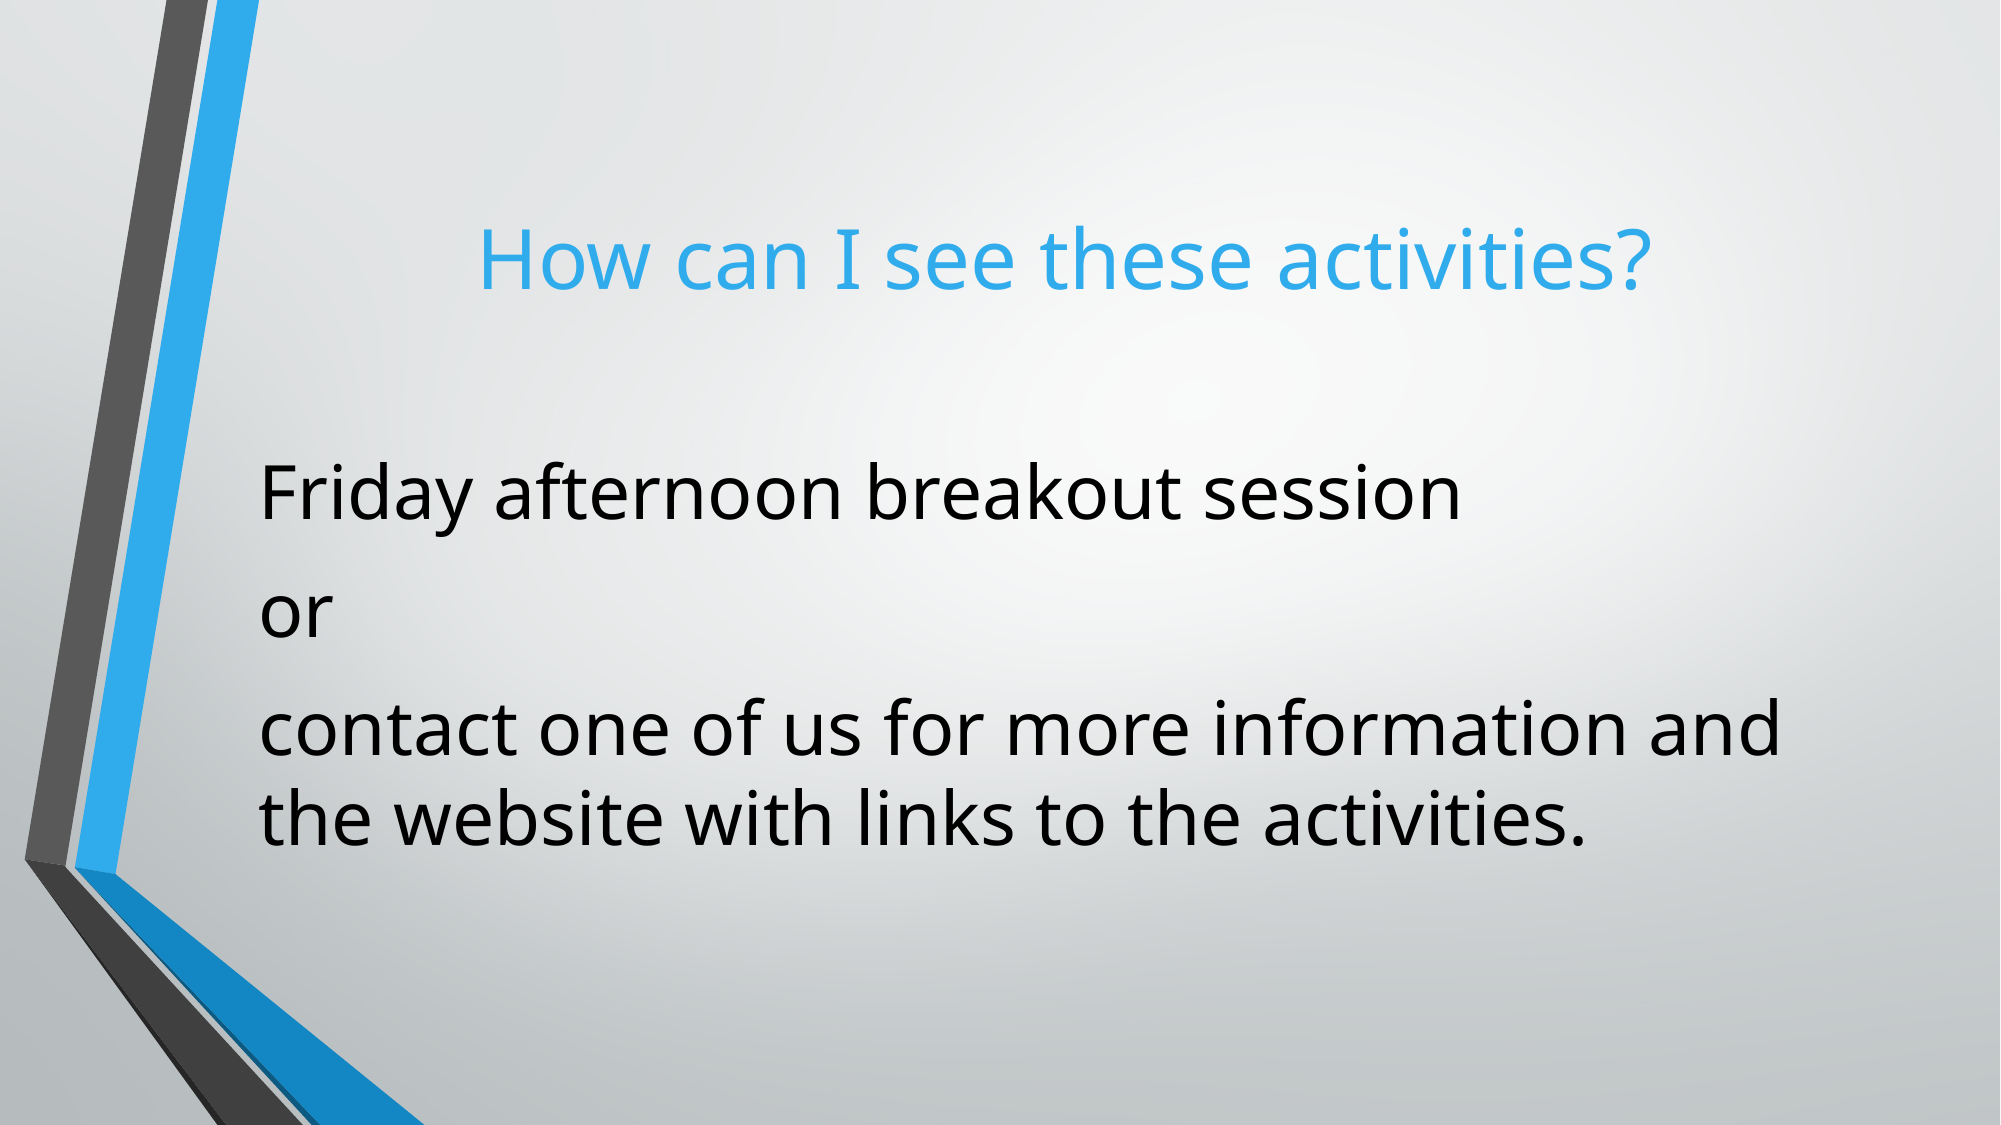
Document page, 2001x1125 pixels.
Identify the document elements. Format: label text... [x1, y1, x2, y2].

title How can I see these activities? [243, 112, 1887, 400]
list Friday afternoon breakout session or contact one of us for more information and the website with links to the activities. [243, 437, 1887, 950]
